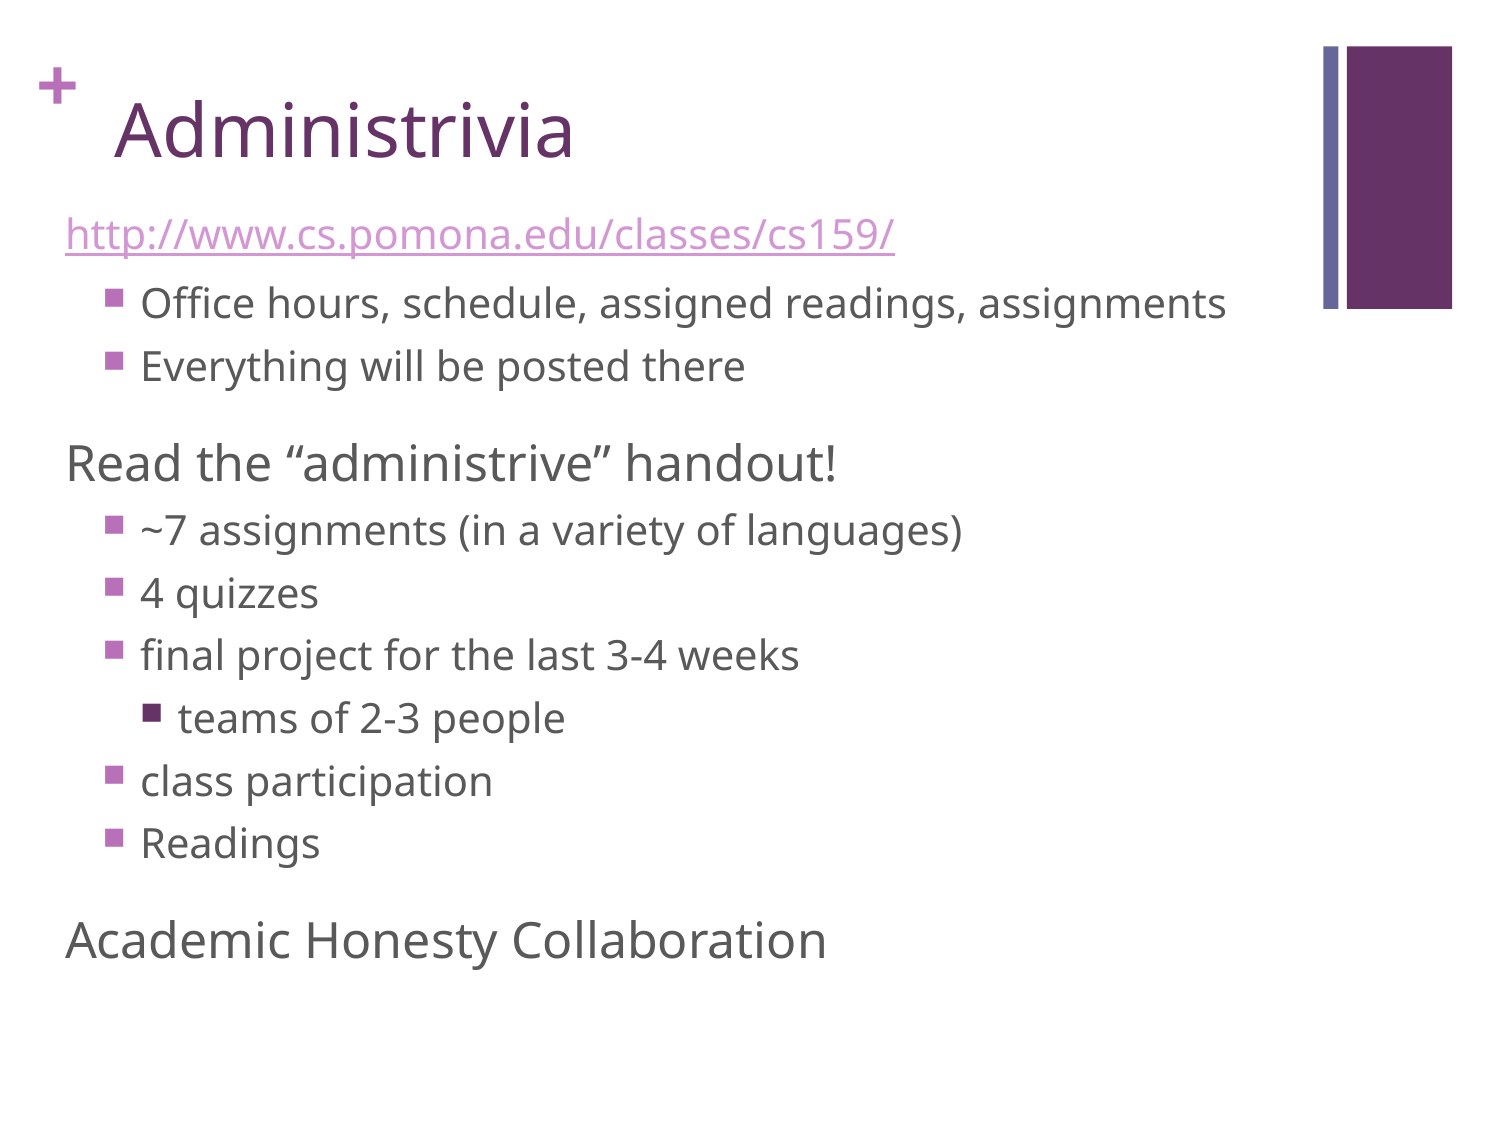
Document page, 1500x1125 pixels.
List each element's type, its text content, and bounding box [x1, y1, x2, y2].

list http://www.cs.pomona.edu/classes/cs159/ Office hours, schedule, assigned readings, assignments Everything will be posted there Read the “administrive” handout! ~7 assignments (in a variety of languages) 4 quizzes final project for the last 3-4 weeks teams of 2-3 people class participation Readings Academic Honesty Collaboration [50, 200, 1375, 1063]
title Administrivia [99, 75, 1375, 200]
